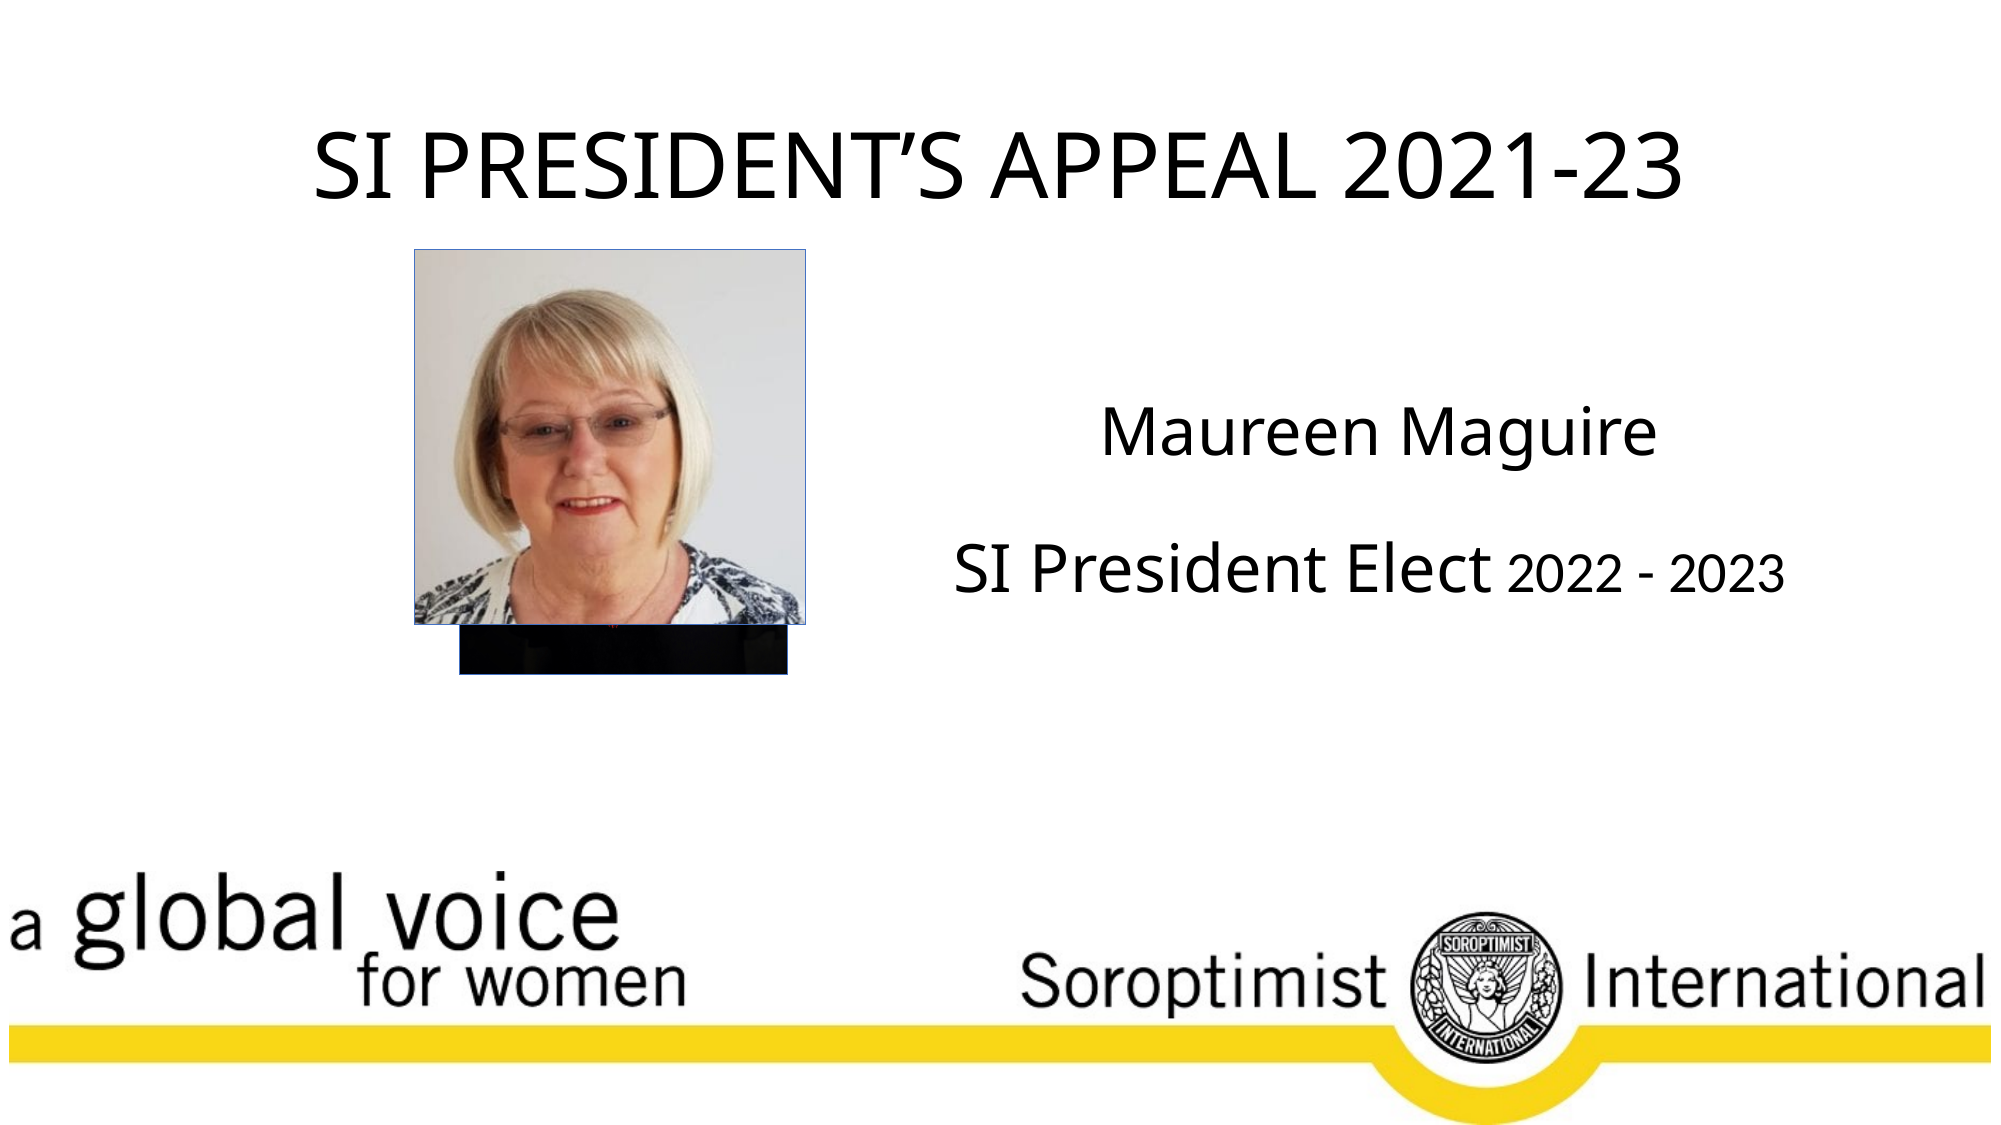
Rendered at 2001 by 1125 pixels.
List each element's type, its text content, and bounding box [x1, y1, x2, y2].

list Maureen Maguire SI President Elect 2022 - 2023 [896, 357, 1863, 721]
picture [9, 871, 1991, 1125]
title SI PRESIDENT’S APPEAL 2021-23 [137, 59, 1863, 278]
picture [414, 249, 806, 675]
